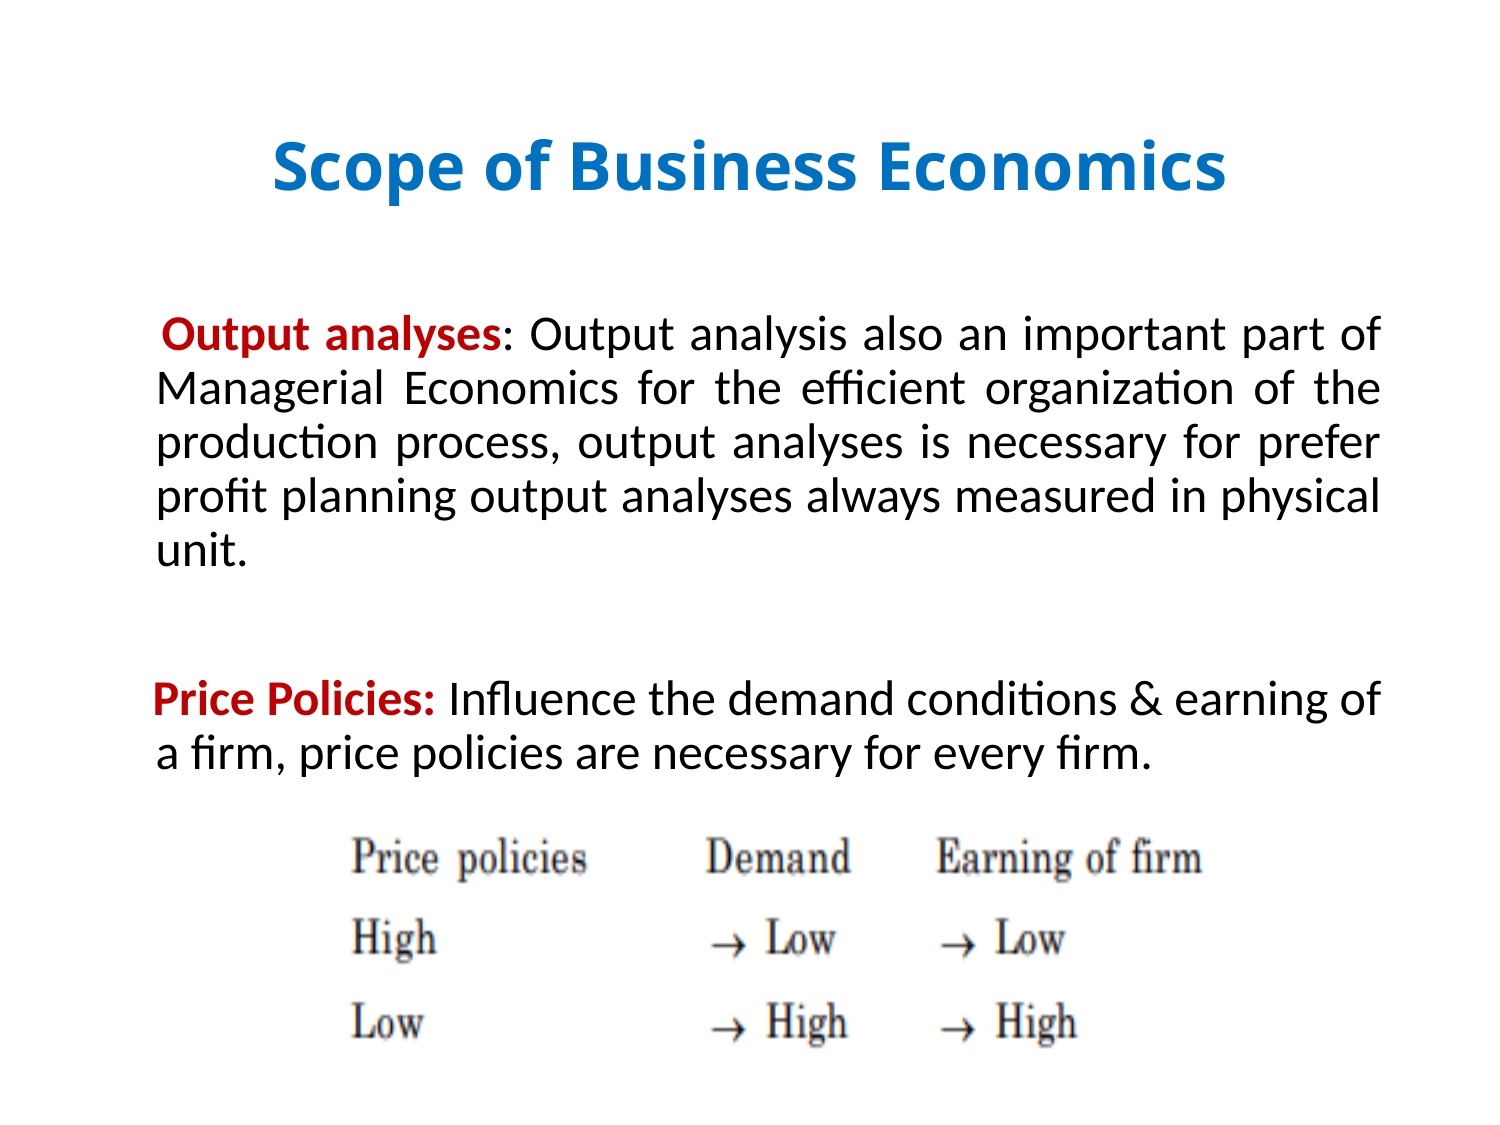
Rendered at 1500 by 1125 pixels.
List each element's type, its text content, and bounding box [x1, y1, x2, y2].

picture [322, 819, 1215, 1055]
title Scope of Business Economics [103, 59, 1397, 278]
list Output analyses: Output analysis also an important part of Managerial Economics for the efficient organization of the production process, output analyses is necessary for prefer profit planning output analyses always measured in physical unit. Price Policies: Influence the demand conditions & earning of a firm, price policies are necessary for every firm. [103, 299, 1397, 1014]
